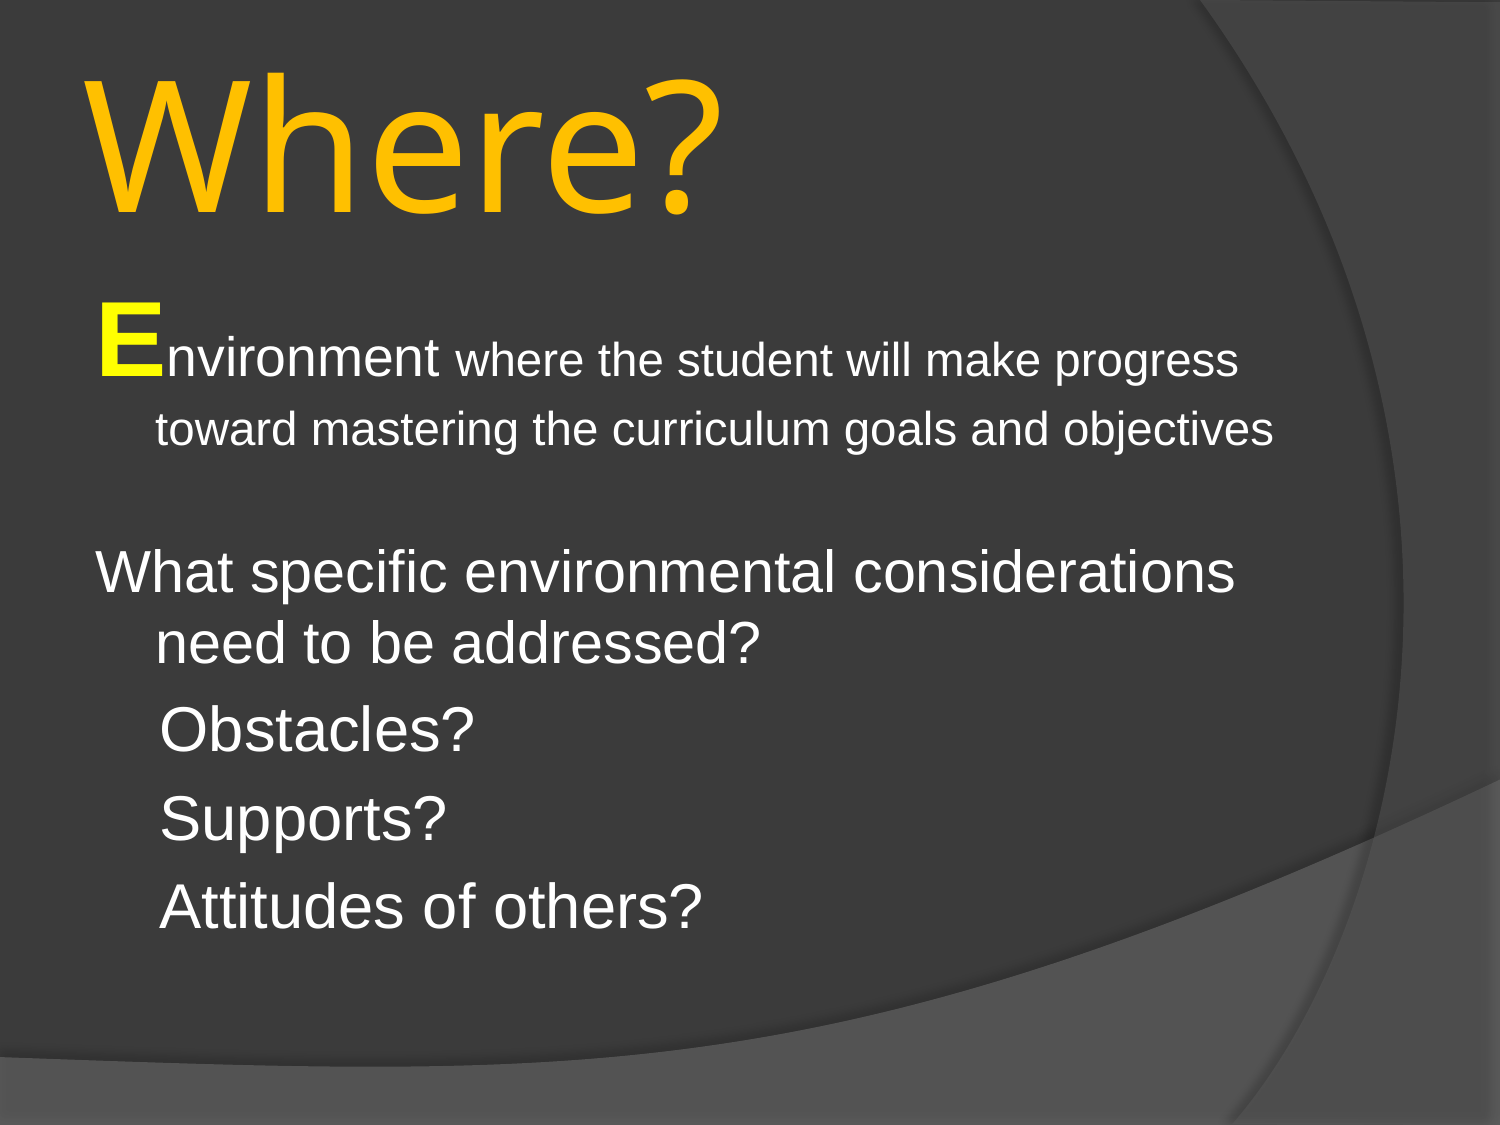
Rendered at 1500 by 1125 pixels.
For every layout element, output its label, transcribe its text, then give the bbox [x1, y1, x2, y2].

list Environment where the student will make progress toward mastering the curriculum goals and objectives What specific environmental considerations need to be addressed? Obstacles? Supports? Attitudes of others? [75, 262, 1300, 1005]
title Where? [75, 45, 1300, 233]
